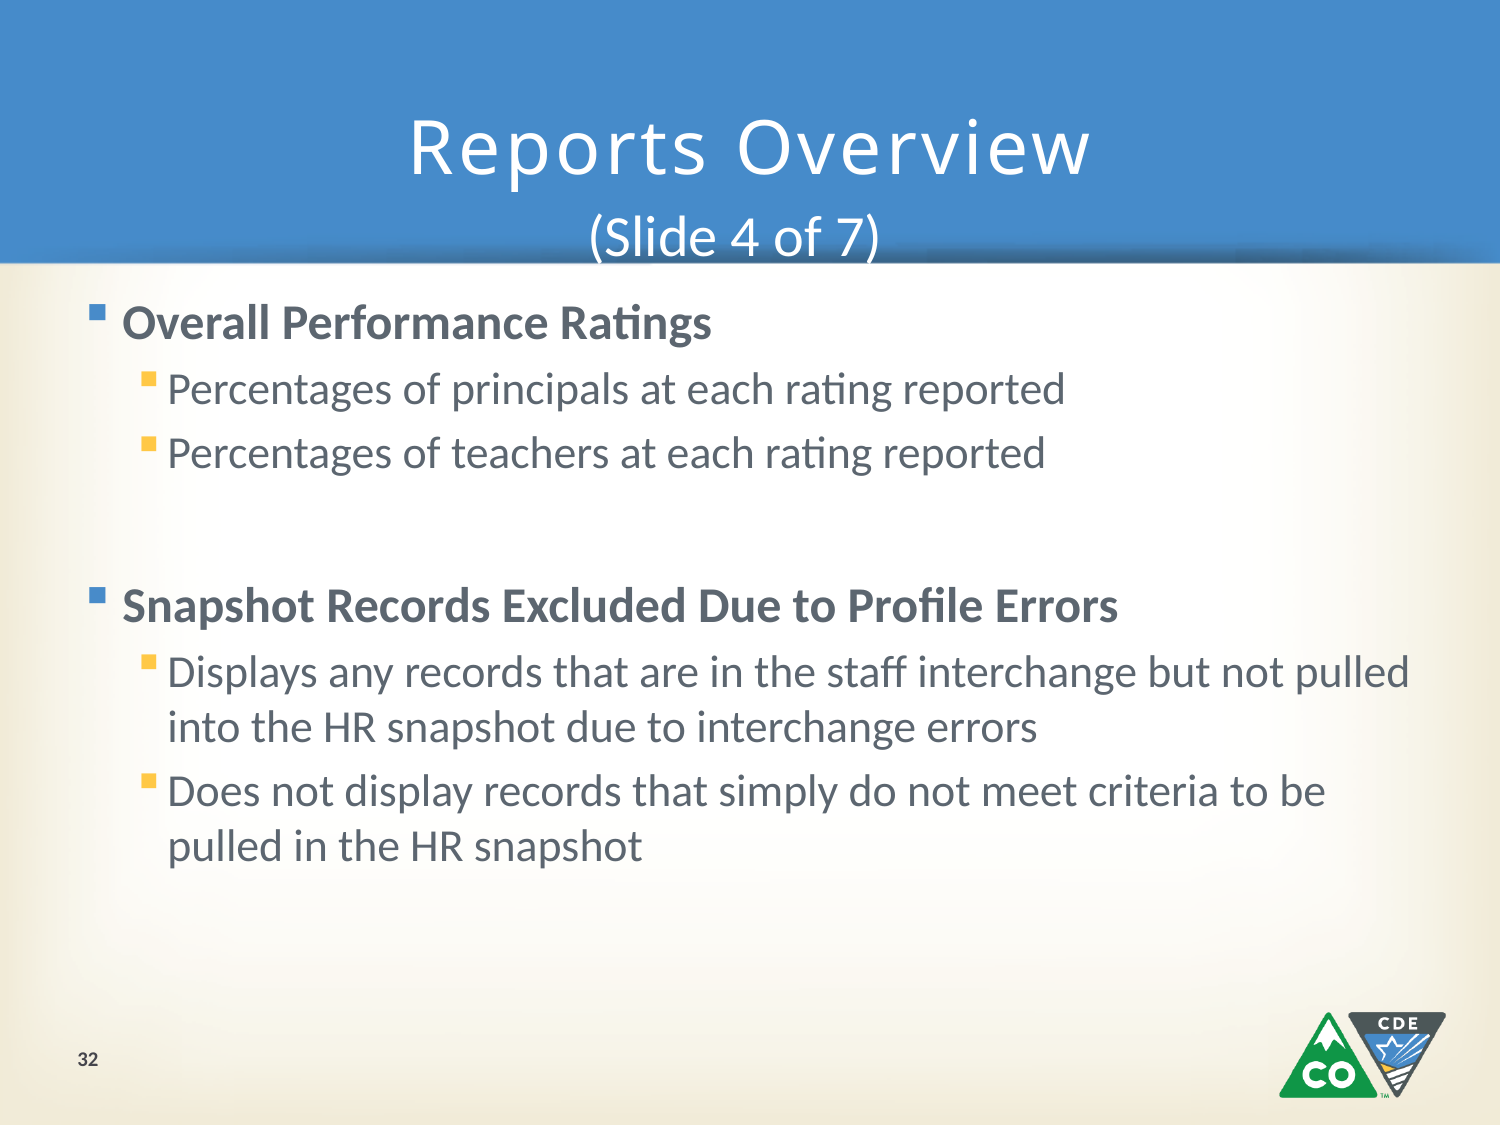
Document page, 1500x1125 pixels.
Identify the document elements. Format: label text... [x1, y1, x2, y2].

picture [0, 0, 1500, 1125]
text_box (Slide 4 of 7) [572, 190, 1050, 276]
title Reports Overview [62, 58, 1438, 232]
footer 32 [62, 1027, 538, 1088]
list Overall Performance Ratings Percentages of principals at each rating reported Percentages of teachers at each rating reported Snapshot Records Excluded Due to Profile Errors Displays any records that are in the staff interchange but not pulled into the HR snapshot due to interchange errors Does not display records that simply do not meet criteria to be pulled in the HR snapshot [62, 281, 1442, 1005]
